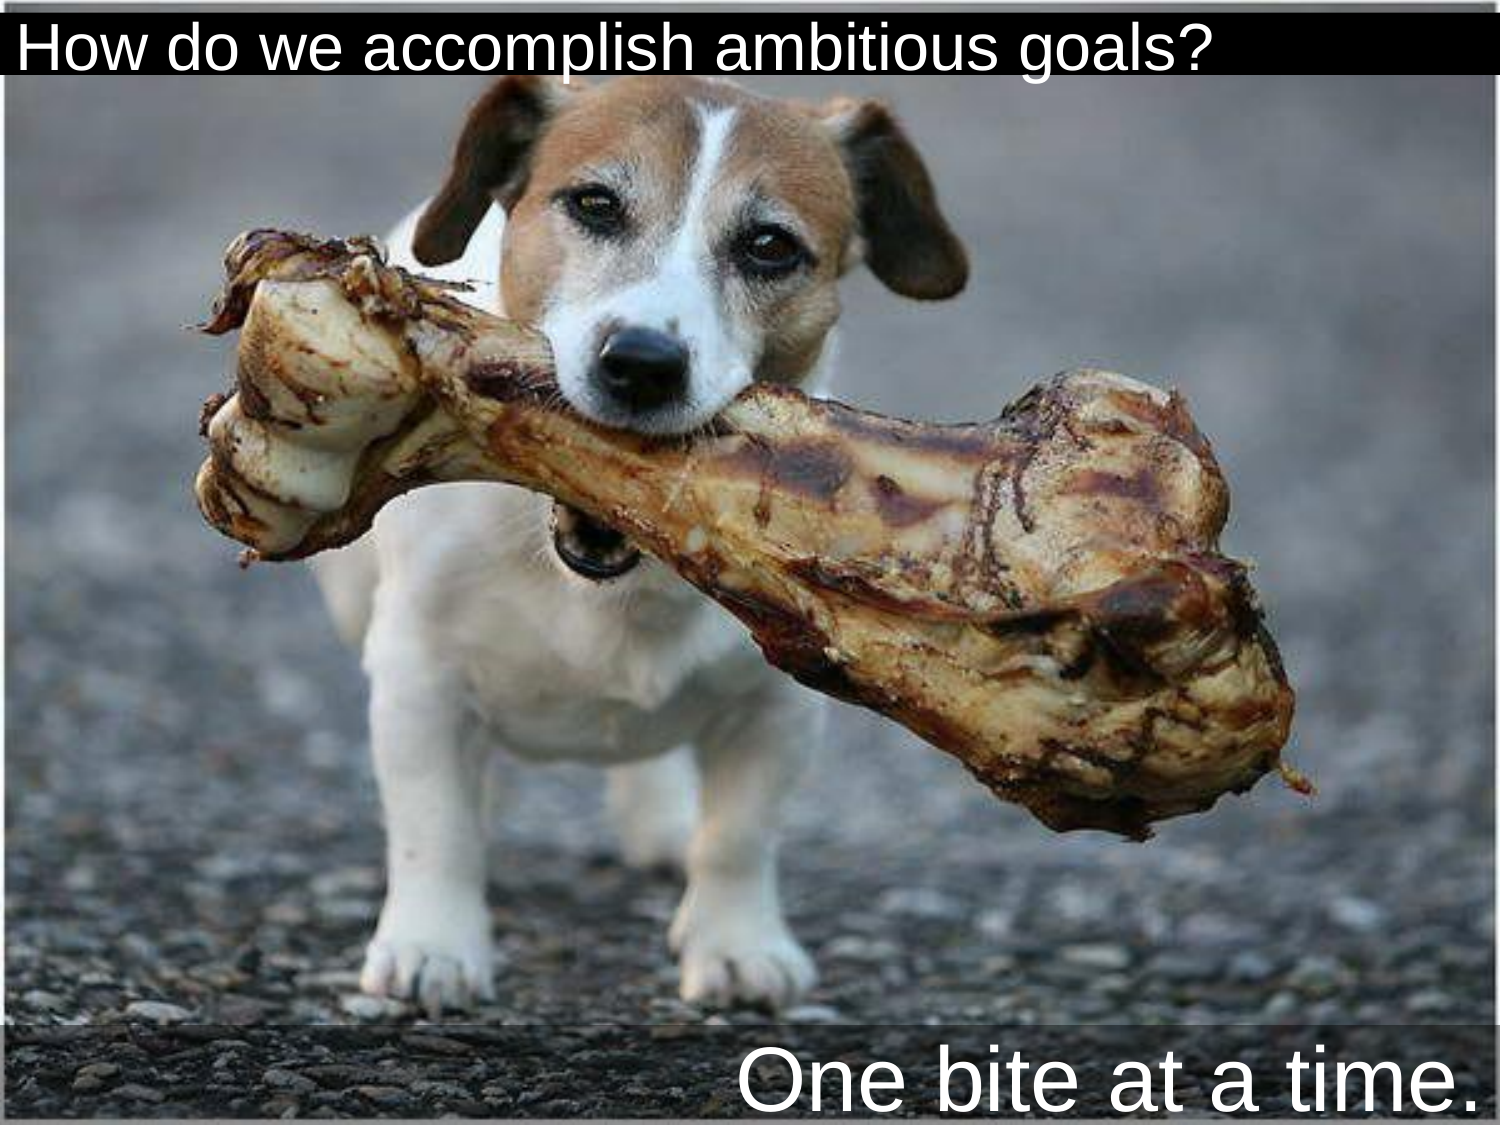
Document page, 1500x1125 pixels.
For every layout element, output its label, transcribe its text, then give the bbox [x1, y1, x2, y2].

text_box One bite at a time. [0, 1025, 1500, 1125]
picture [0, 0, 1500, 12]
picture [0, 75, 1500, 1025]
title How do we accomplish ambitious goals? [0, 12, 1500, 75]
